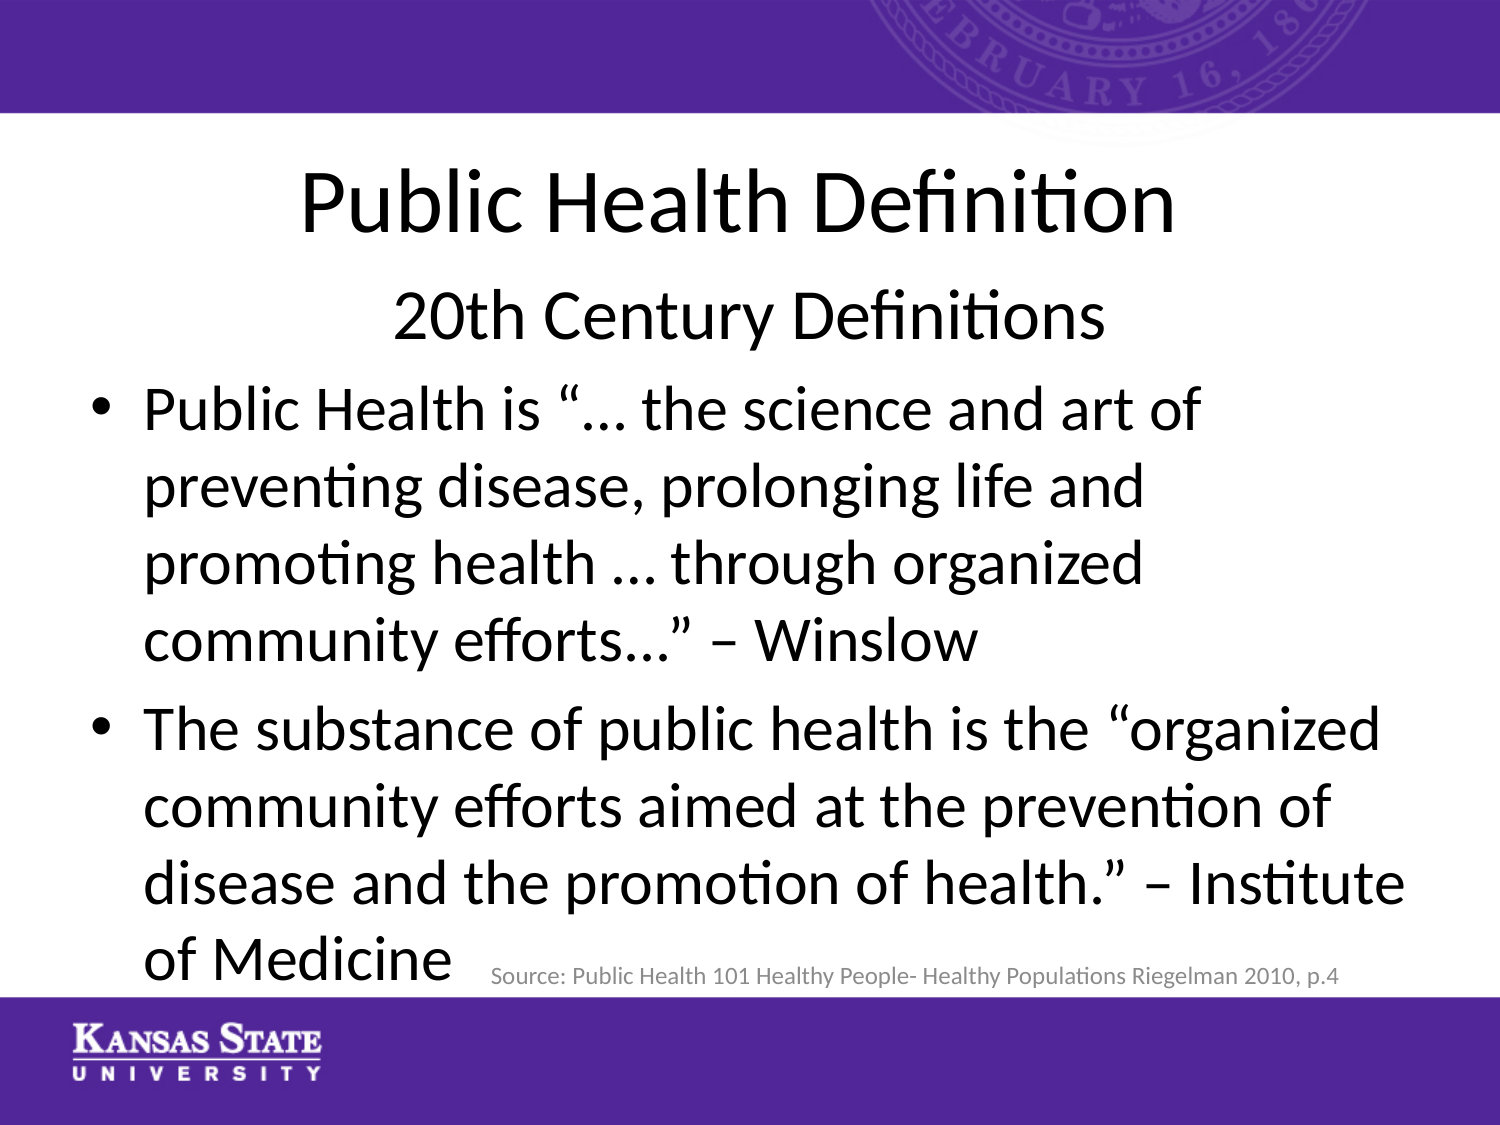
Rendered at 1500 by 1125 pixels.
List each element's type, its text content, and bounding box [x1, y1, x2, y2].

picture [0, 0, 1500, 1125]
list 20th Century Definitions Public Health is “… the science and art of preventing disease, prolonging life and promoting health … through organized community efforts...” – Winslow The substance of public health is the “organized community efforts aimed at the prevention of disease and the promotion of health.” – Institute of Medicine [75, 260, 1425, 1003]
footer Source: Public Health 101 Healthy People- Healthy Populations Riegelman 2010, p.4 [337, 945, 1500, 1005]
title Public Health Definition [75, 101, 1425, 260]
